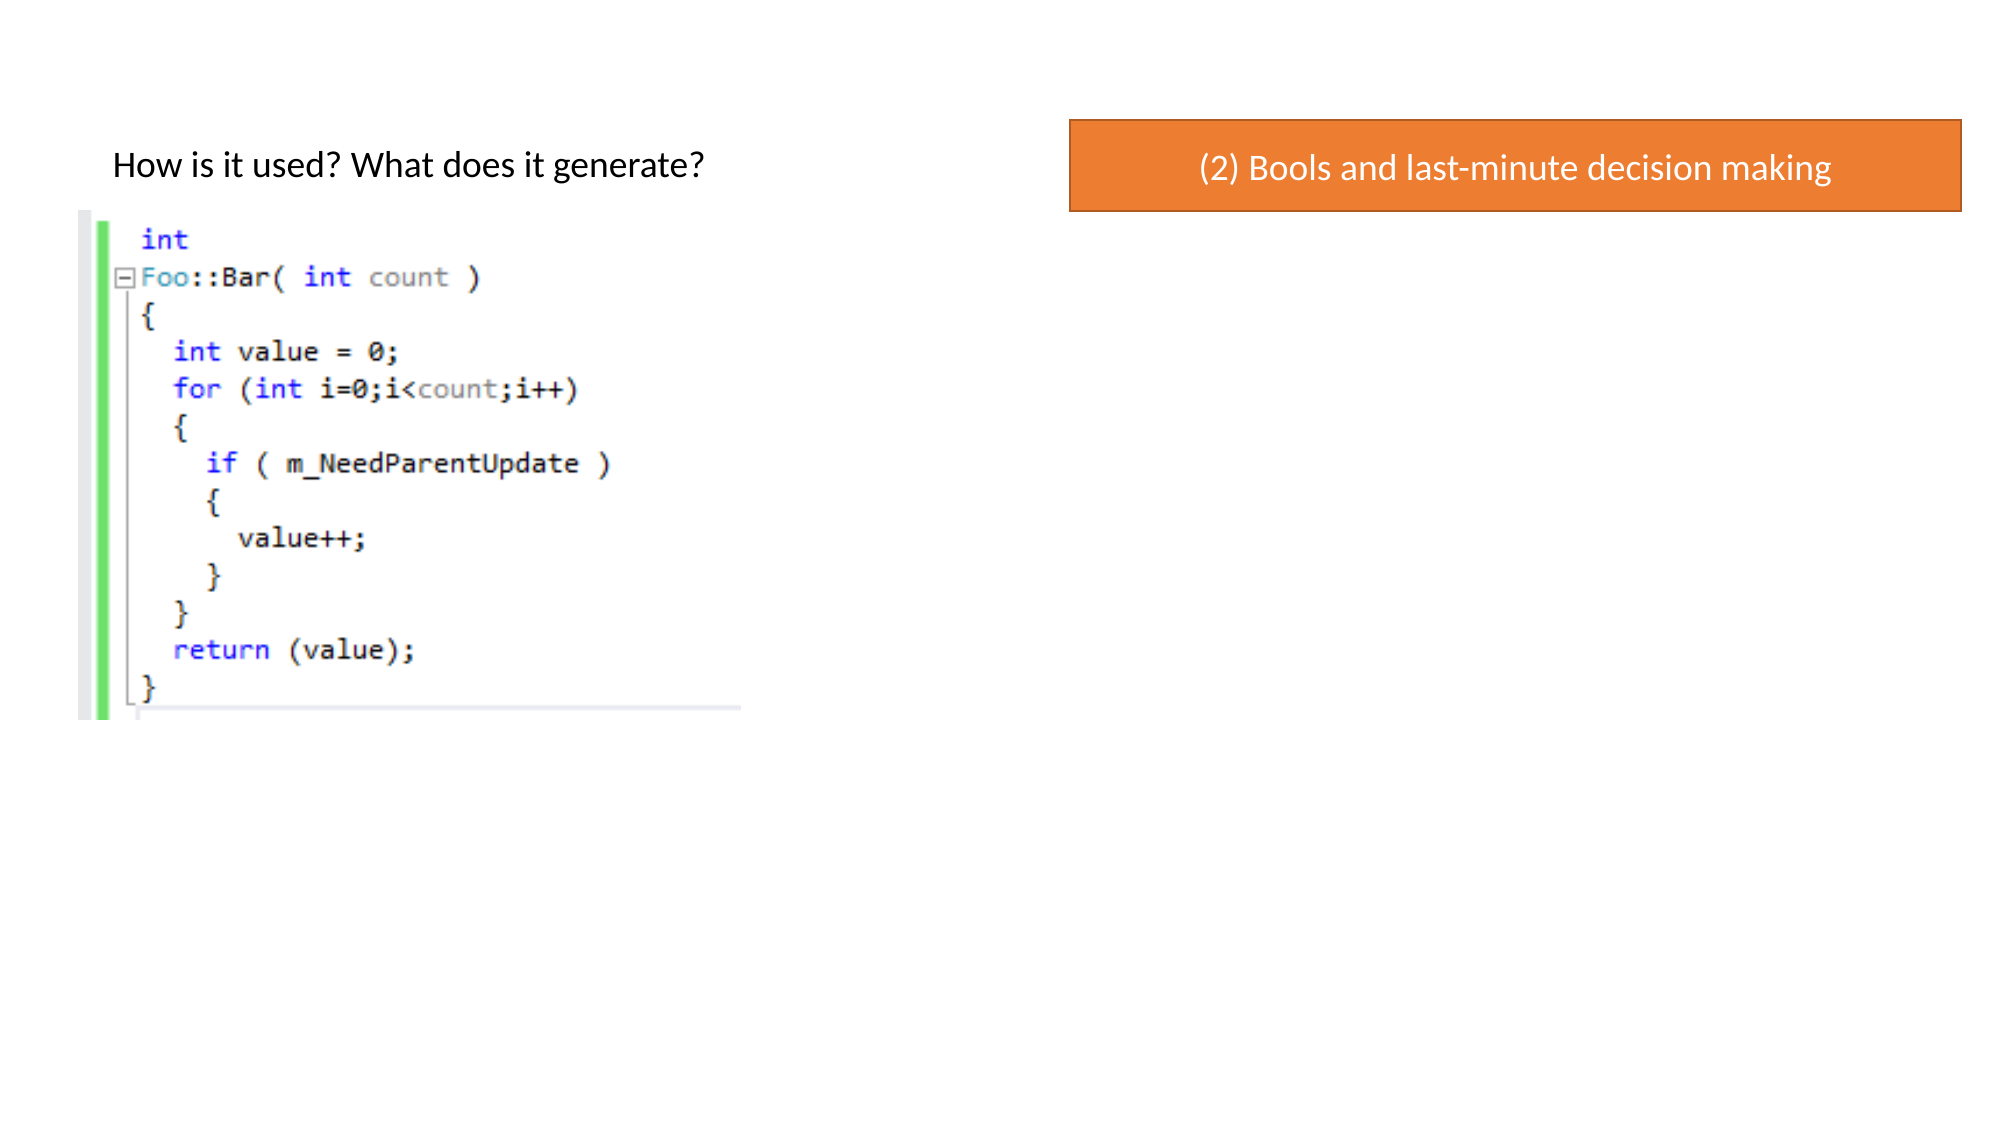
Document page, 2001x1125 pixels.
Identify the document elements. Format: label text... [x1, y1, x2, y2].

text_box How is it used? What does it generate? [98, 132, 722, 193]
picture [78, 210, 741, 720]
text_box (2) Bools and last-minute decision making [1069, 119, 1962, 212]
